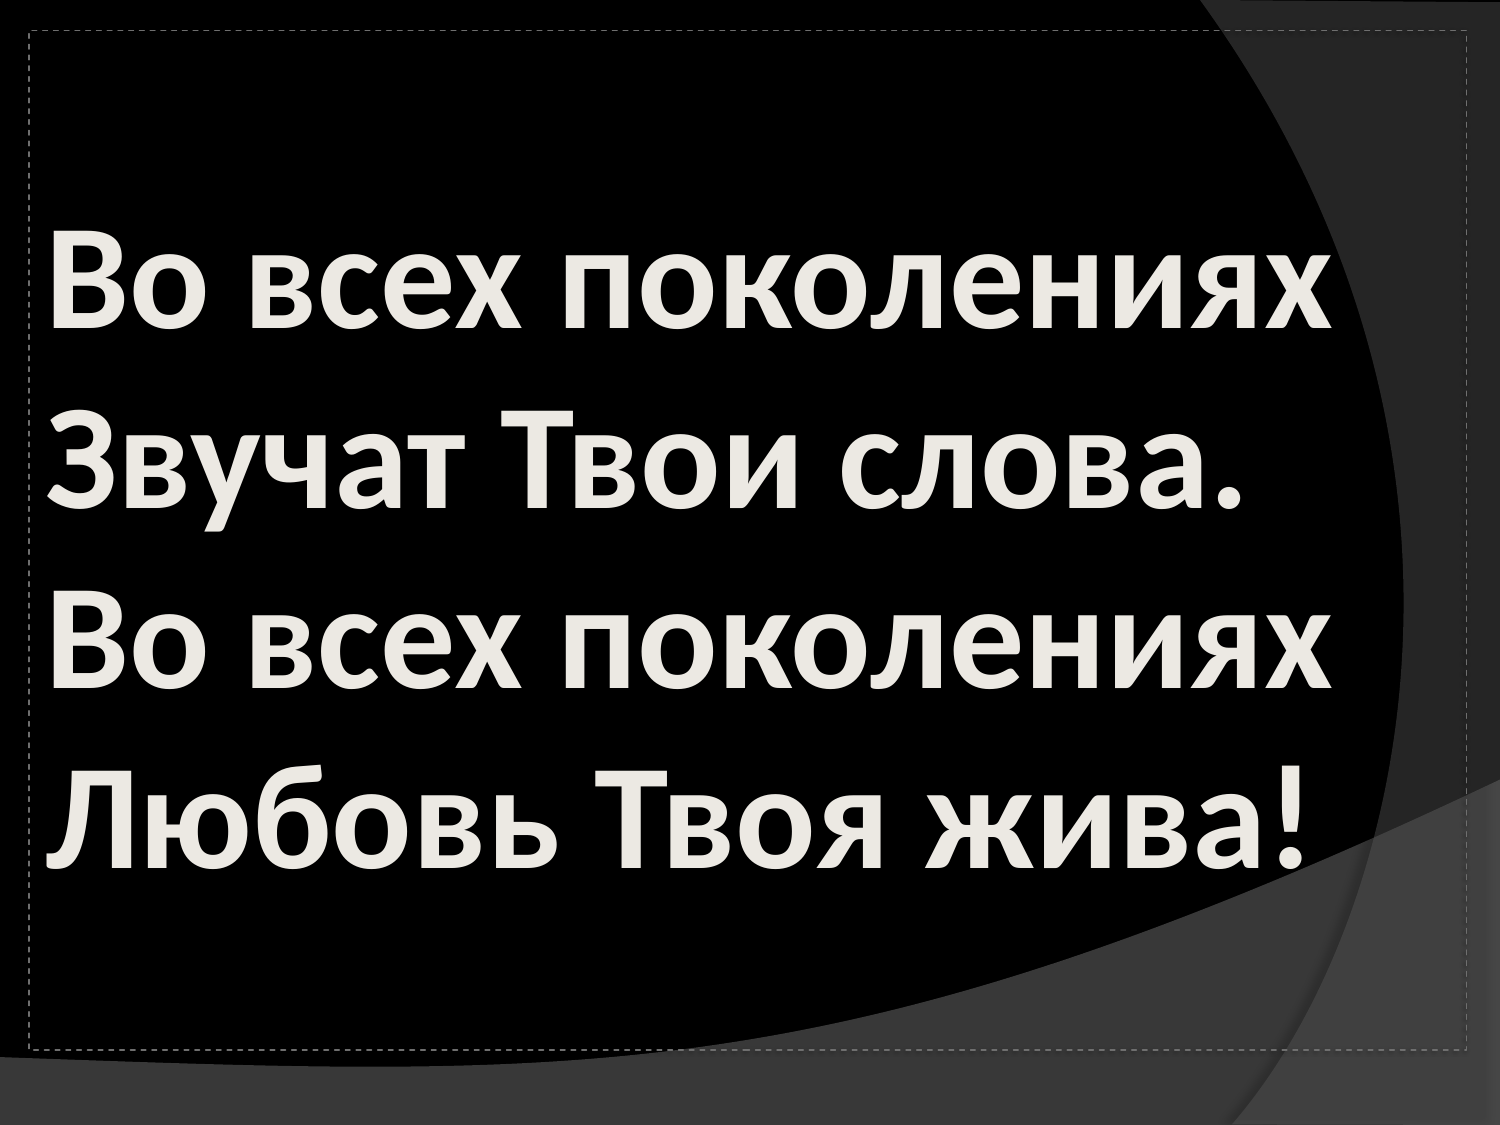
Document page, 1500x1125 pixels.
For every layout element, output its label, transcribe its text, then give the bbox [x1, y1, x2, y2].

title Во всех поколениях Звучат Твои слова. Во всех поколениях Любовь Твоя жива! [33, 35, 1463, 1043]
